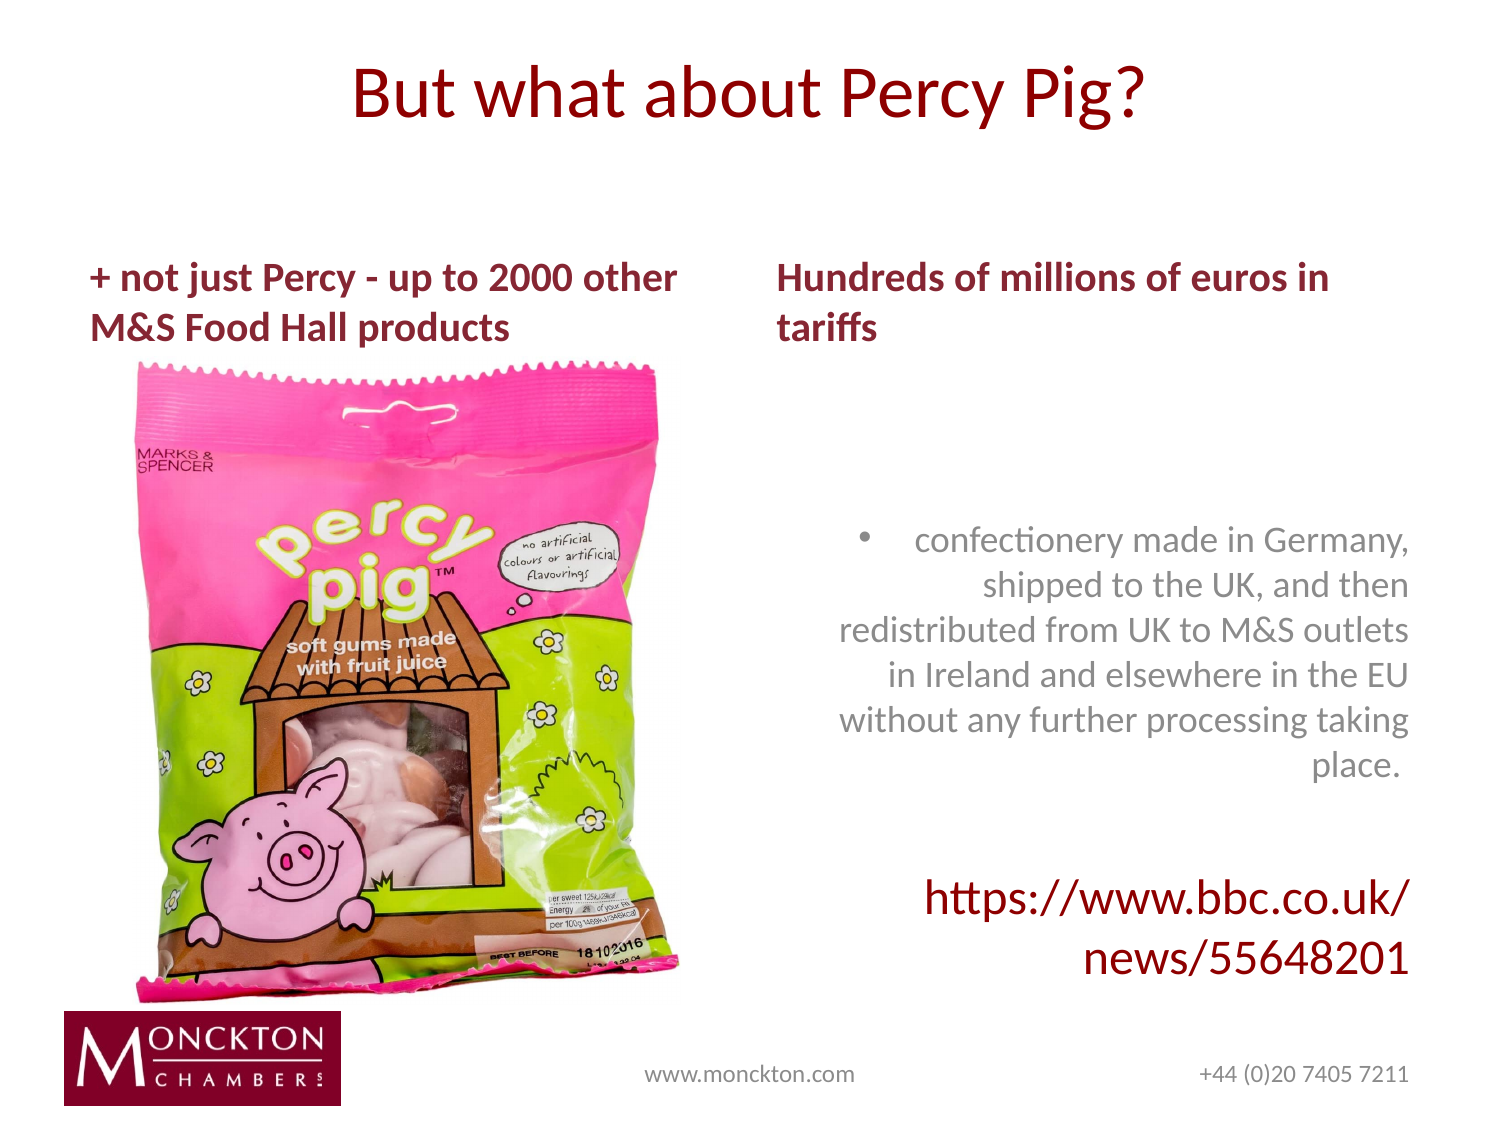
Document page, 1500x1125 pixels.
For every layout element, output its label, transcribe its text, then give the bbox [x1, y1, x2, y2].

slide_number +44 (0)20 7405 7211 [1074, 1042, 1425, 1103]
picture [64, 1011, 341, 1106]
list + not just Percy - up to 2000 other M&S Food Hall products [75, 251, 738, 357]
list Hundreds of millions of euros in tariffs [761, 251, 1425, 356]
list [132, 356, 681, 1006]
list confectionery made in Germany, shipped to the UK, and then redistributed from UK to M&S outlets in Ireland and elsewhere in the EU without any further processing taking place. https://www.bbc.co.uk/news/55648201 [761, 356, 1425, 1005]
footer www.monckton.com [512, 1042, 988, 1103]
title But what about Percy Pig? [75, 45, 1425, 233]
